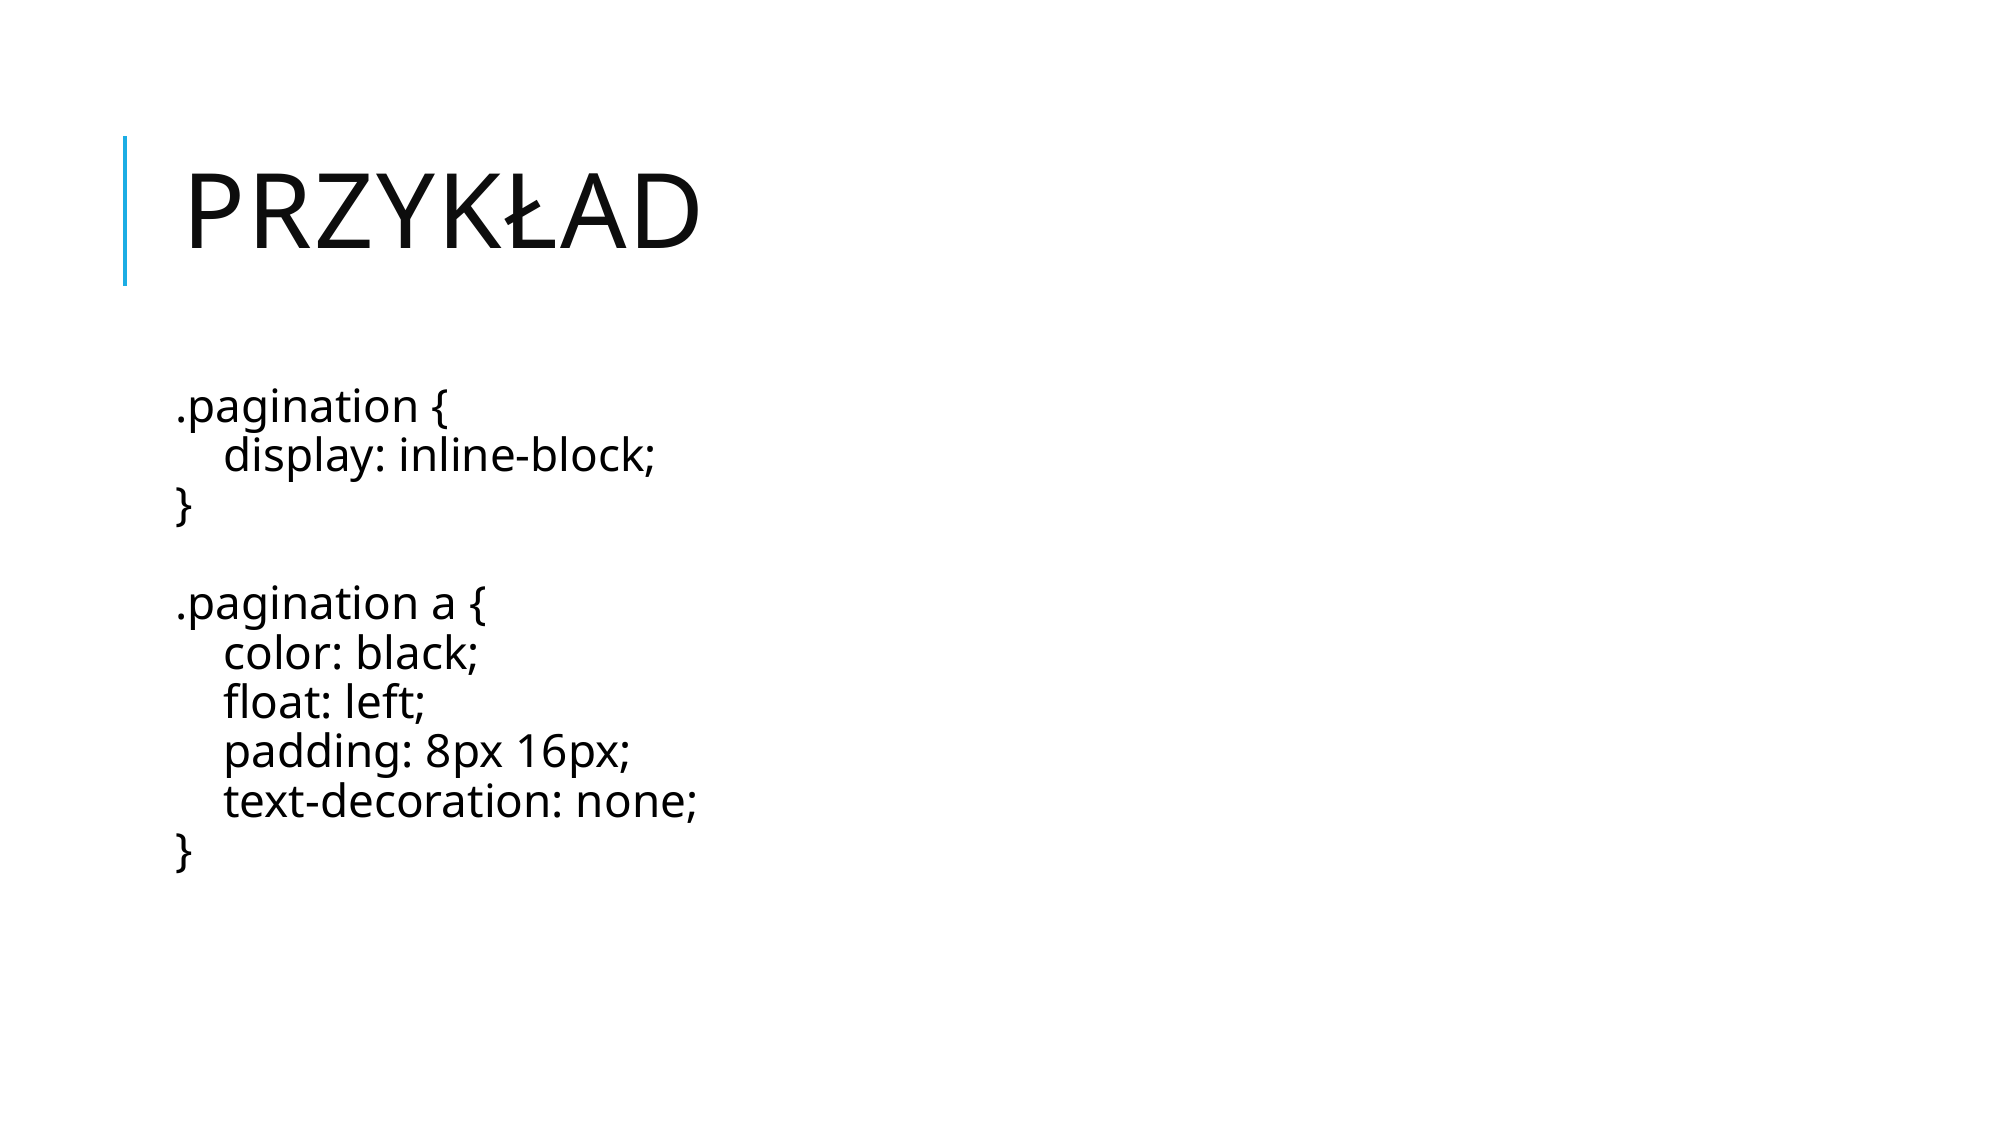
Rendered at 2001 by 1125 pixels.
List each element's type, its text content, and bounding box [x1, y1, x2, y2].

title Przykład [168, 96, 1763, 342]
list .pagination { display: inline-block; } .pagination a { color: black; float: left; padding: 8px 16px; text-decoration: none; } [168, 375, 1763, 1035]
